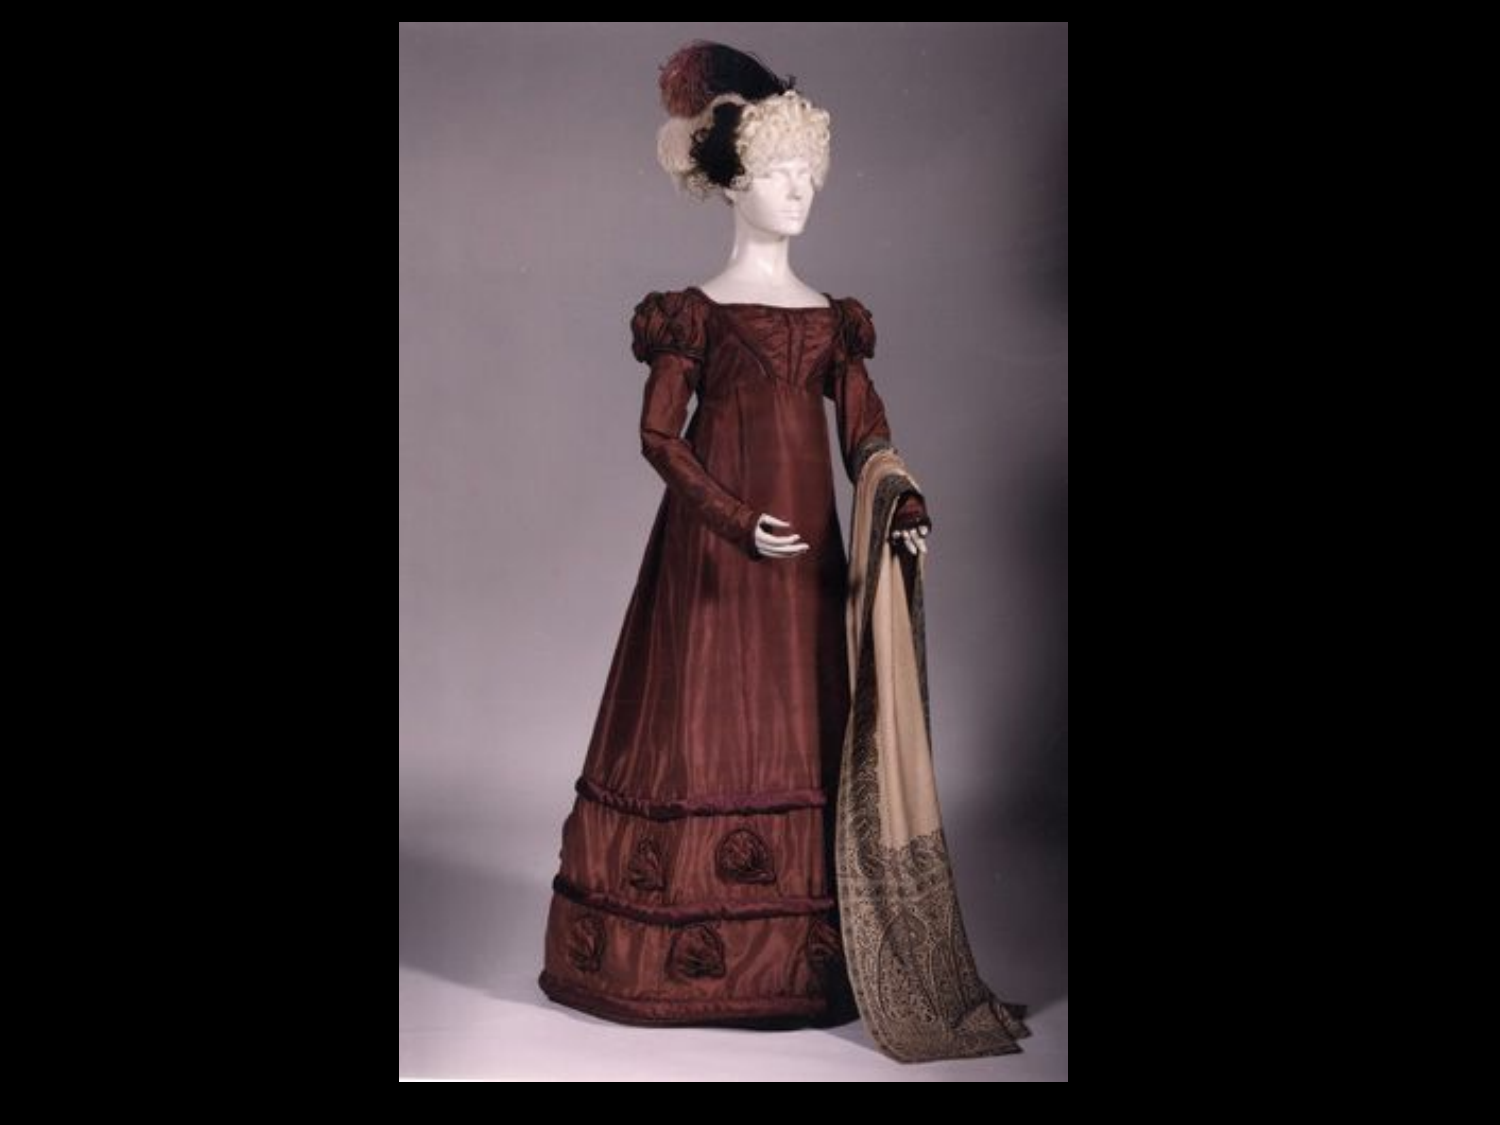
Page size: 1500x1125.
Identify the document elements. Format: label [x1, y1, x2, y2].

picture [399, 22, 1068, 1083]
